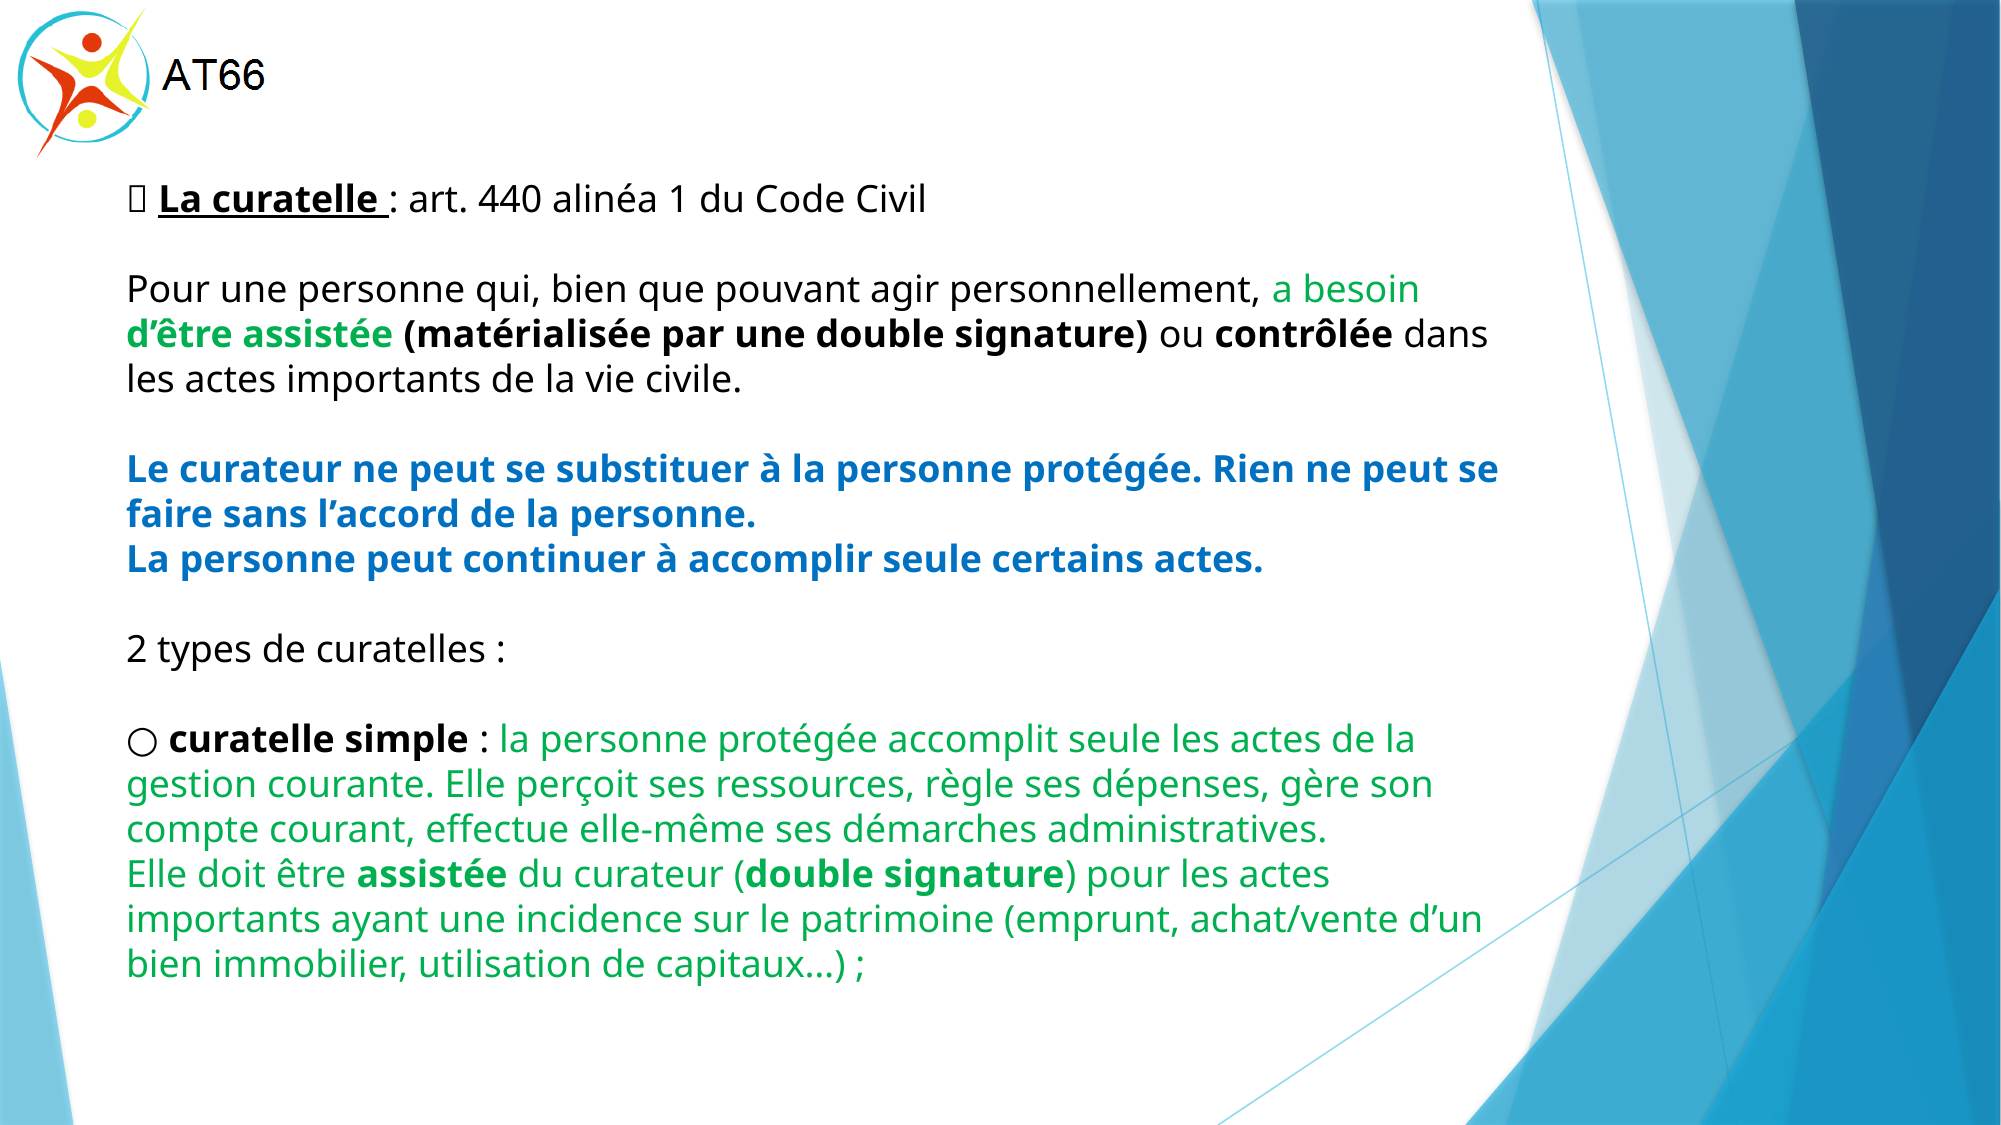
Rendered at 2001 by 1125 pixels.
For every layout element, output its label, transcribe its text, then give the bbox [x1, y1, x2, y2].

picture [0, 0, 284, 172]
title  La curatelle : art. 440 alinéa 1 du Code Civil Pour une personne qui, bien que pouvant agir personnellement, a besoin d’être assistée (matérialisée par une double signature) ou contrôlée dans les actes importants de la vie civile. Le curateur ne peut se substituer à la personne protégée. Rien ne peut se faire sans l’accord de la personne. La personne peut continuer à accomplir seule certains actes. 2 types de curatelles : ○ curatelle simple : la personne protégée accomplit seule les actes de la gestion courante. Elle perçoit ses ressources, règle ses dépenses, gère son compte courant, effectue elle-même ses démarches administratives. Elle doit être assistée du curateur (double signature) pour les actes importants ayant une incidence sur le patrimoine (emprunt, achat/vente d’un bien immobilier, utilisation de capitaux…) ; [111, 167, 1522, 990]
